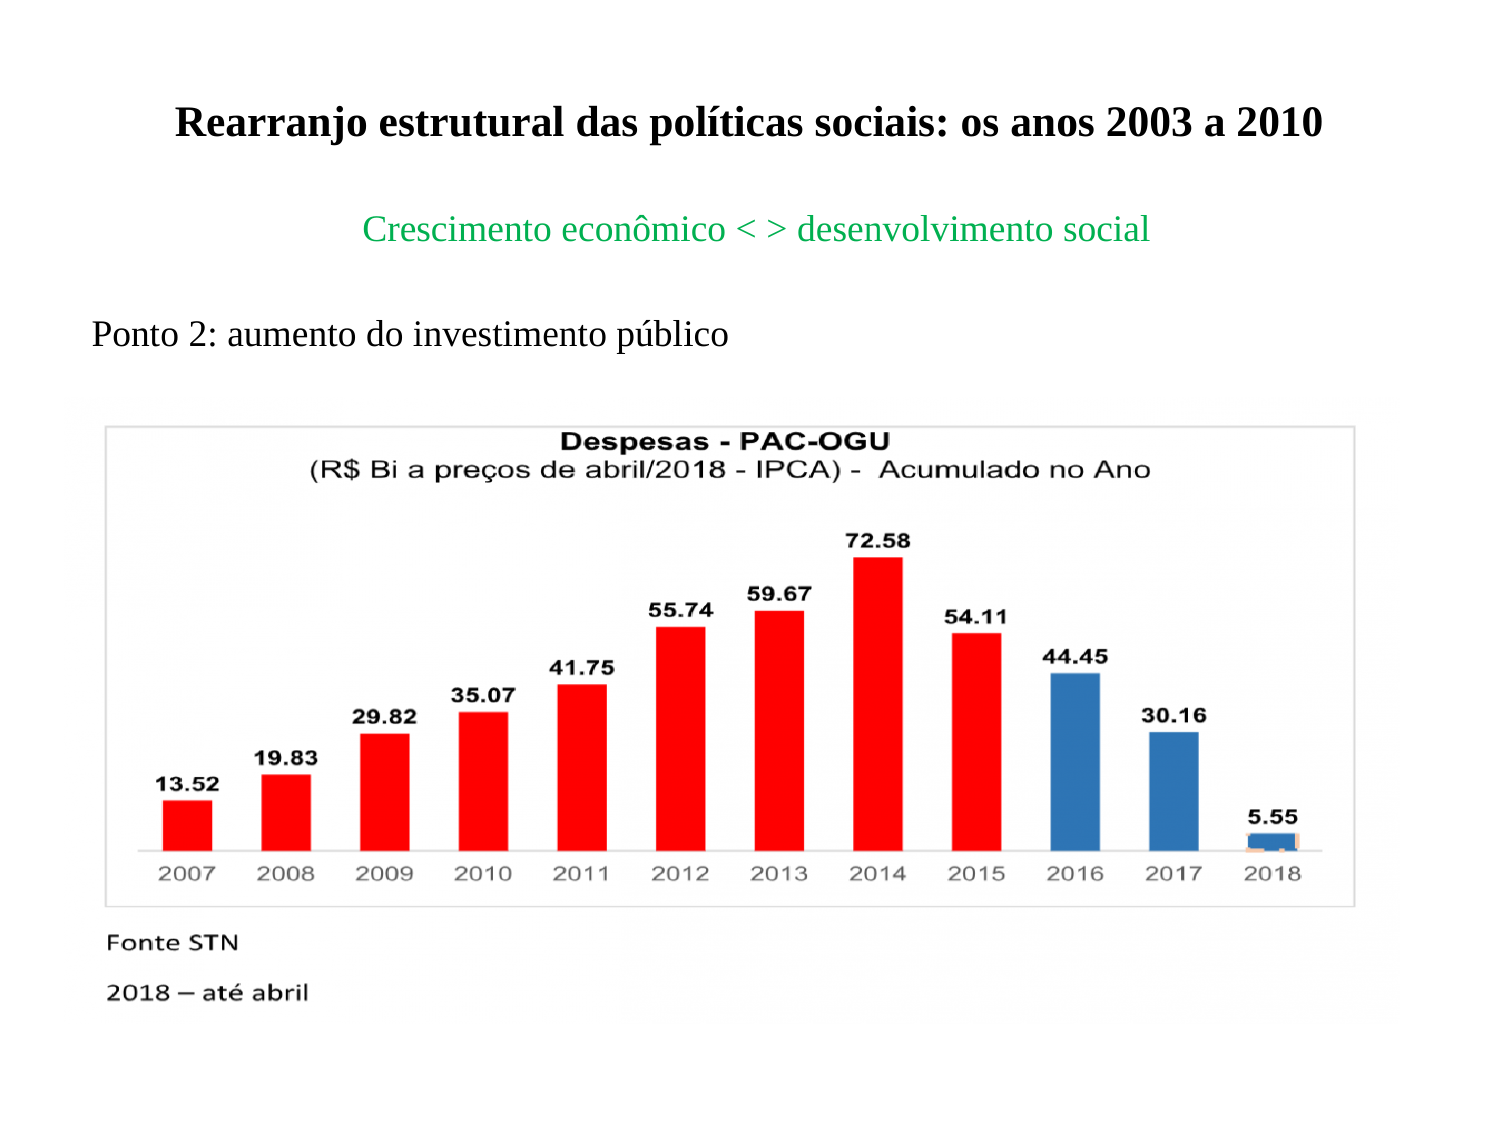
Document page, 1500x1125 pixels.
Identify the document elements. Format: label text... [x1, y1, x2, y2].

picture [64, 396, 1400, 1024]
title Rearranjo estrutural das políticas sociais: os anos 2003 a 2010 [112, 66, 1388, 173]
subtitle Crescimento econômico < > desenvolvimento social Ponto 2: aumento do investimento público [76, 196, 1447, 1047]
